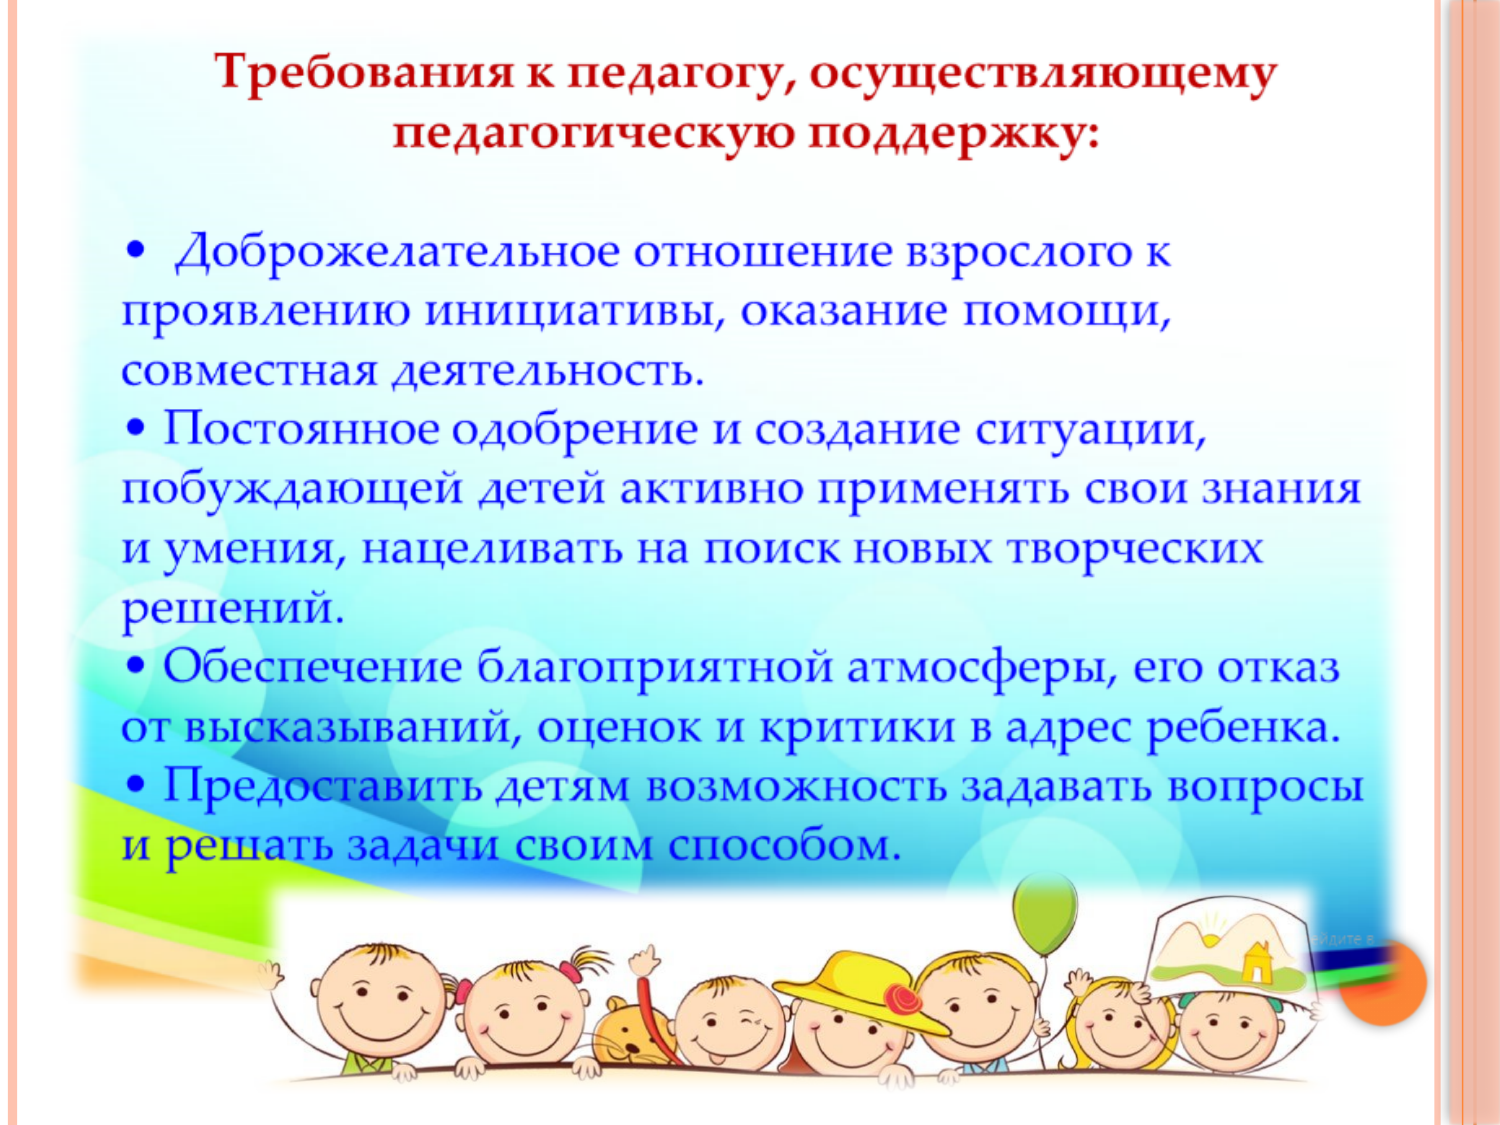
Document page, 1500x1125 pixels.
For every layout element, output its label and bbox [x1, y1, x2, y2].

picture [64, 22, 1404, 1094]
